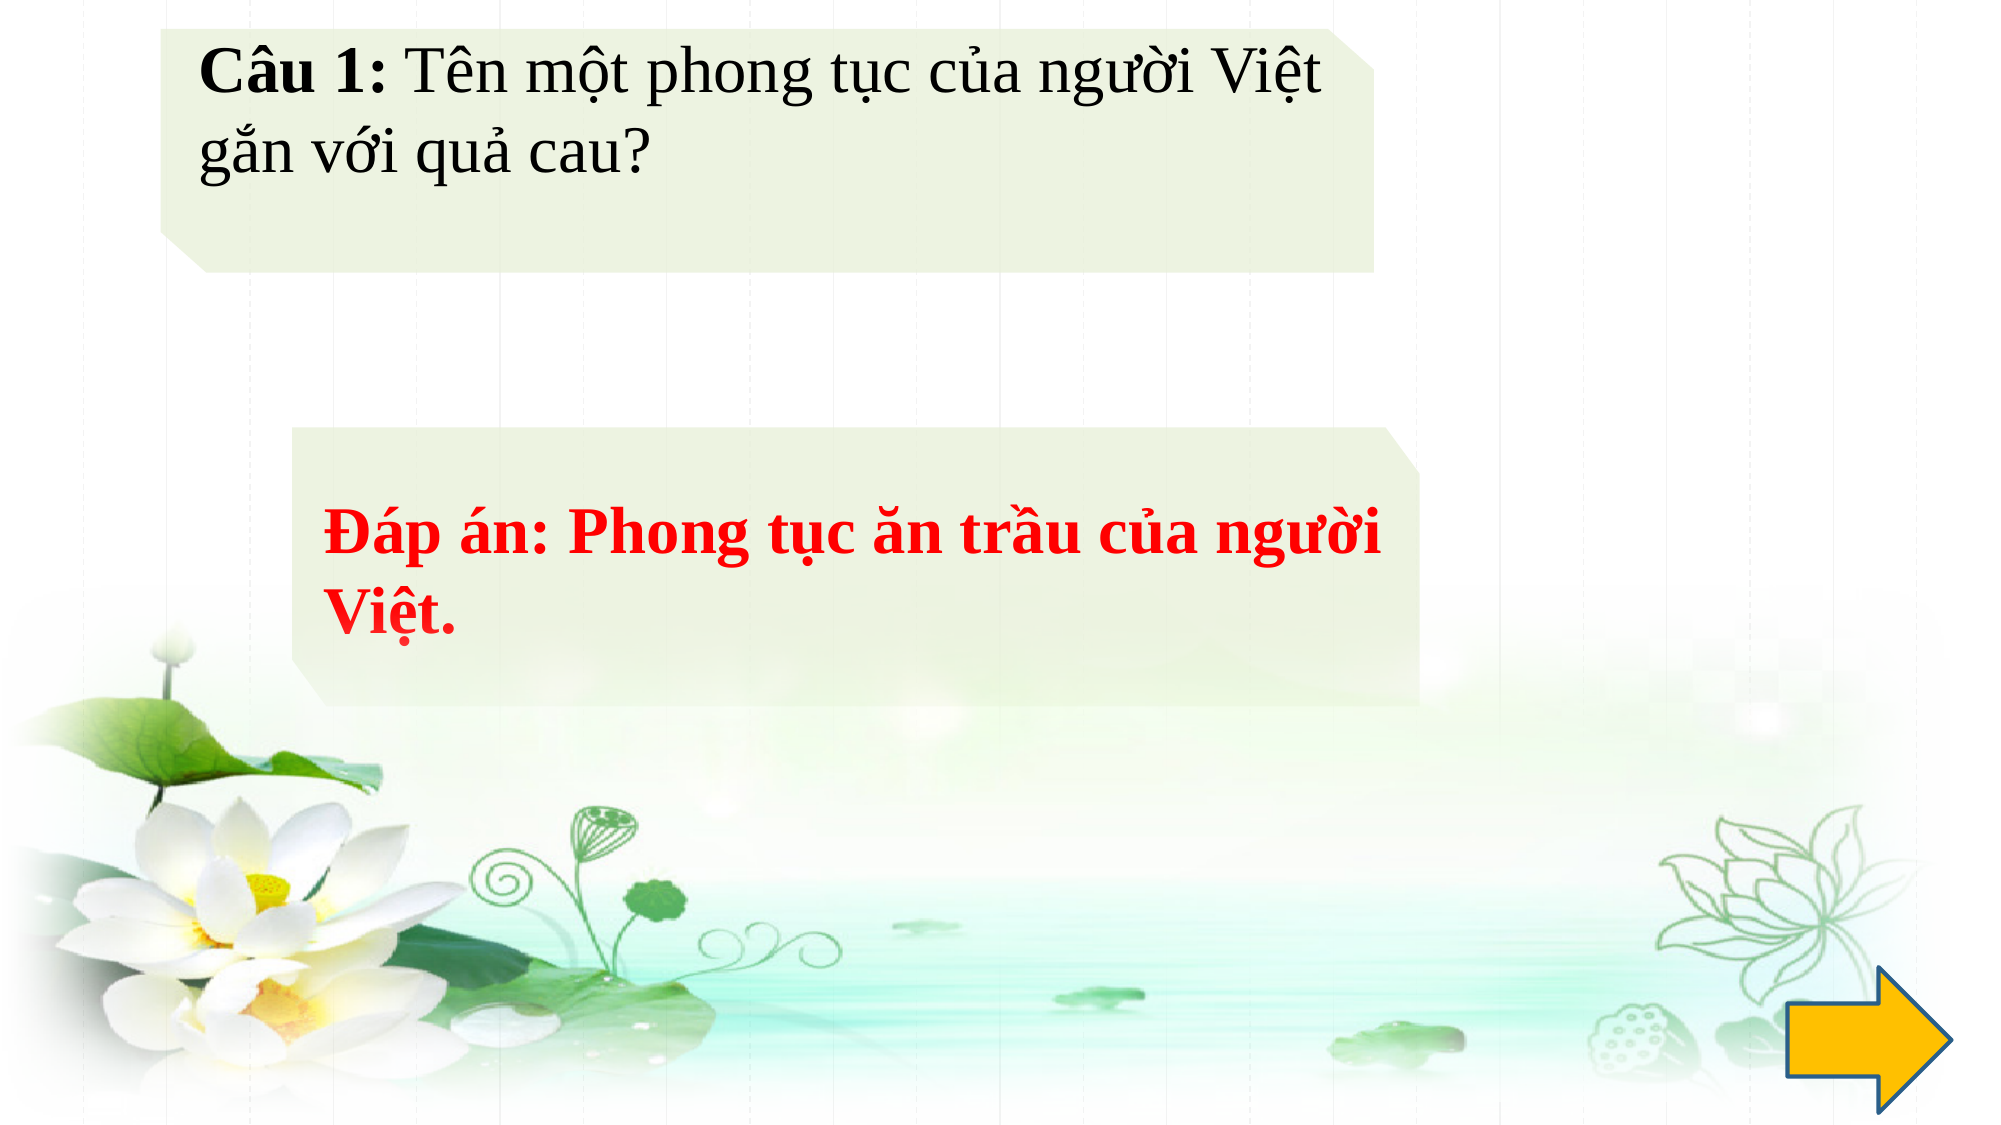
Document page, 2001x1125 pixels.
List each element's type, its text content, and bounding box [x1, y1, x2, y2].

text_box Đáp án: Phong tục ăn trầu của người Việt. [292, 427, 1420, 580]
picture [0, 582, 1952, 1125]
text_box Câu 1: Tên một phong tục của người Việt gắn với quả cau? [160, 28, 1374, 273]
